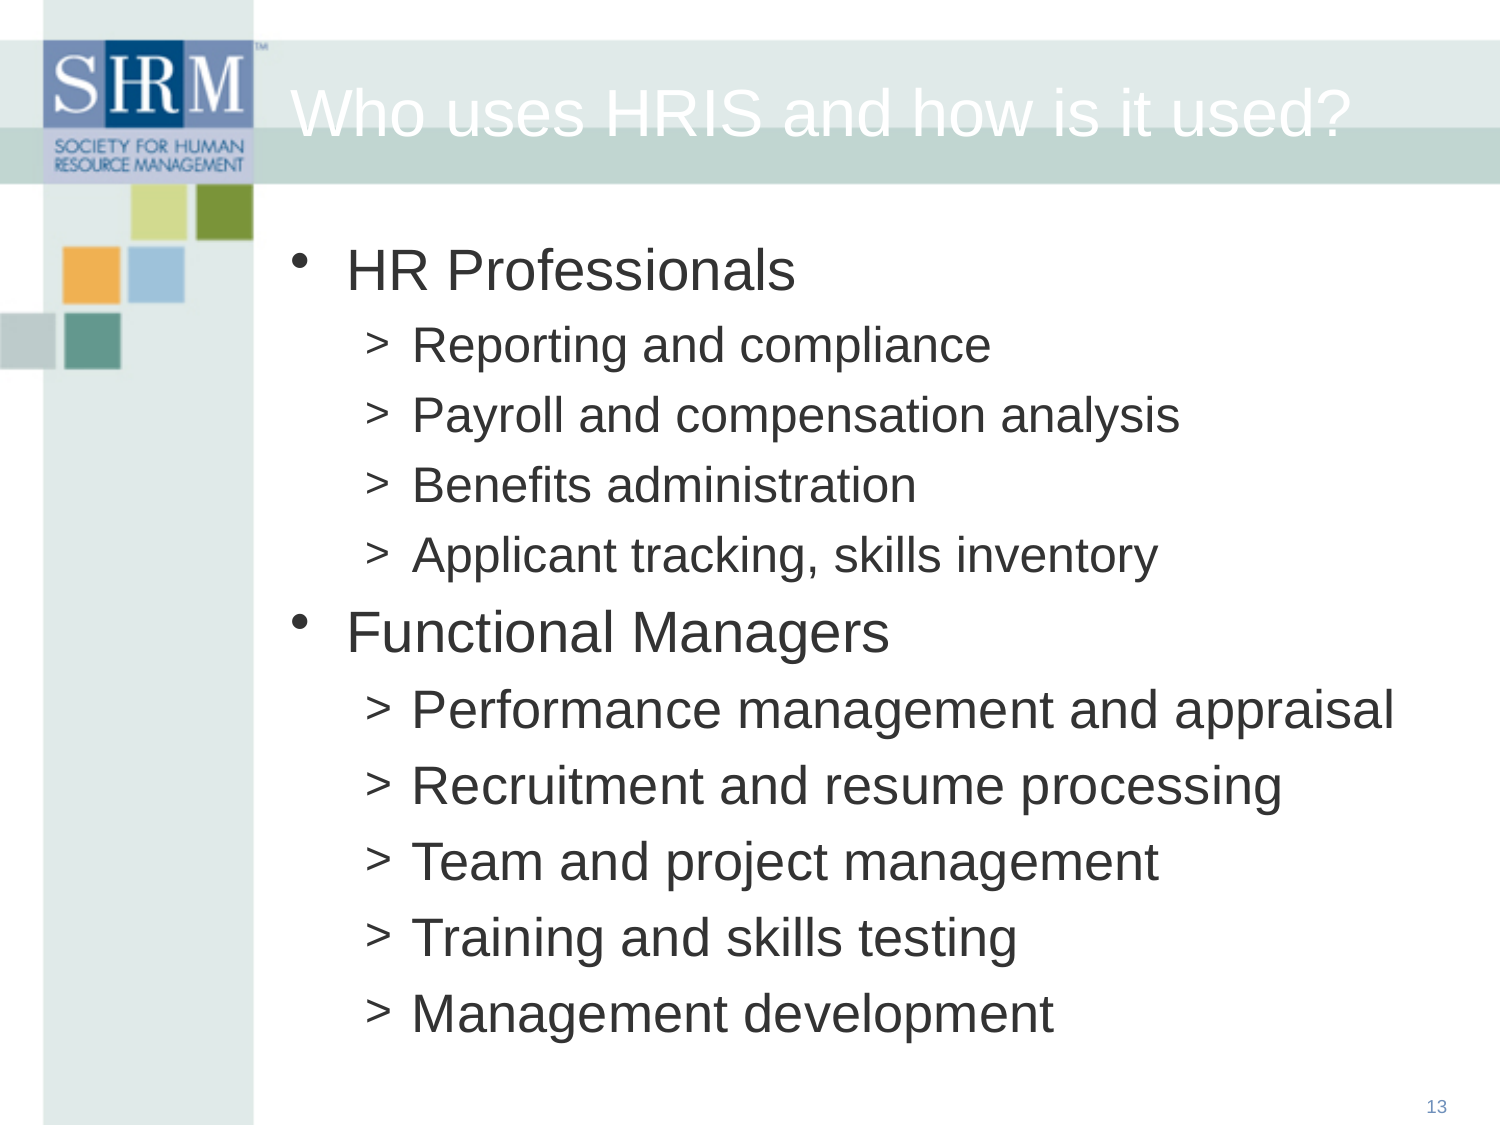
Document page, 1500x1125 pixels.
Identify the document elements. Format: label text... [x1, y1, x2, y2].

picture [0, 0, 1500, 1125]
list HR Professionals Reporting and compliance Payroll and compensation analysis Benefits administration Applicant tracking, skills inventory Functional Managers Performance management and appraisal Recruitment and resume processing Team and project management Training and skills testing Management development [274, 224, 1463, 1125]
title Who uses HRIS and how is it used? [274, 62, 1463, 224]
slide_number 13 [1399, 1087, 1463, 1125]
